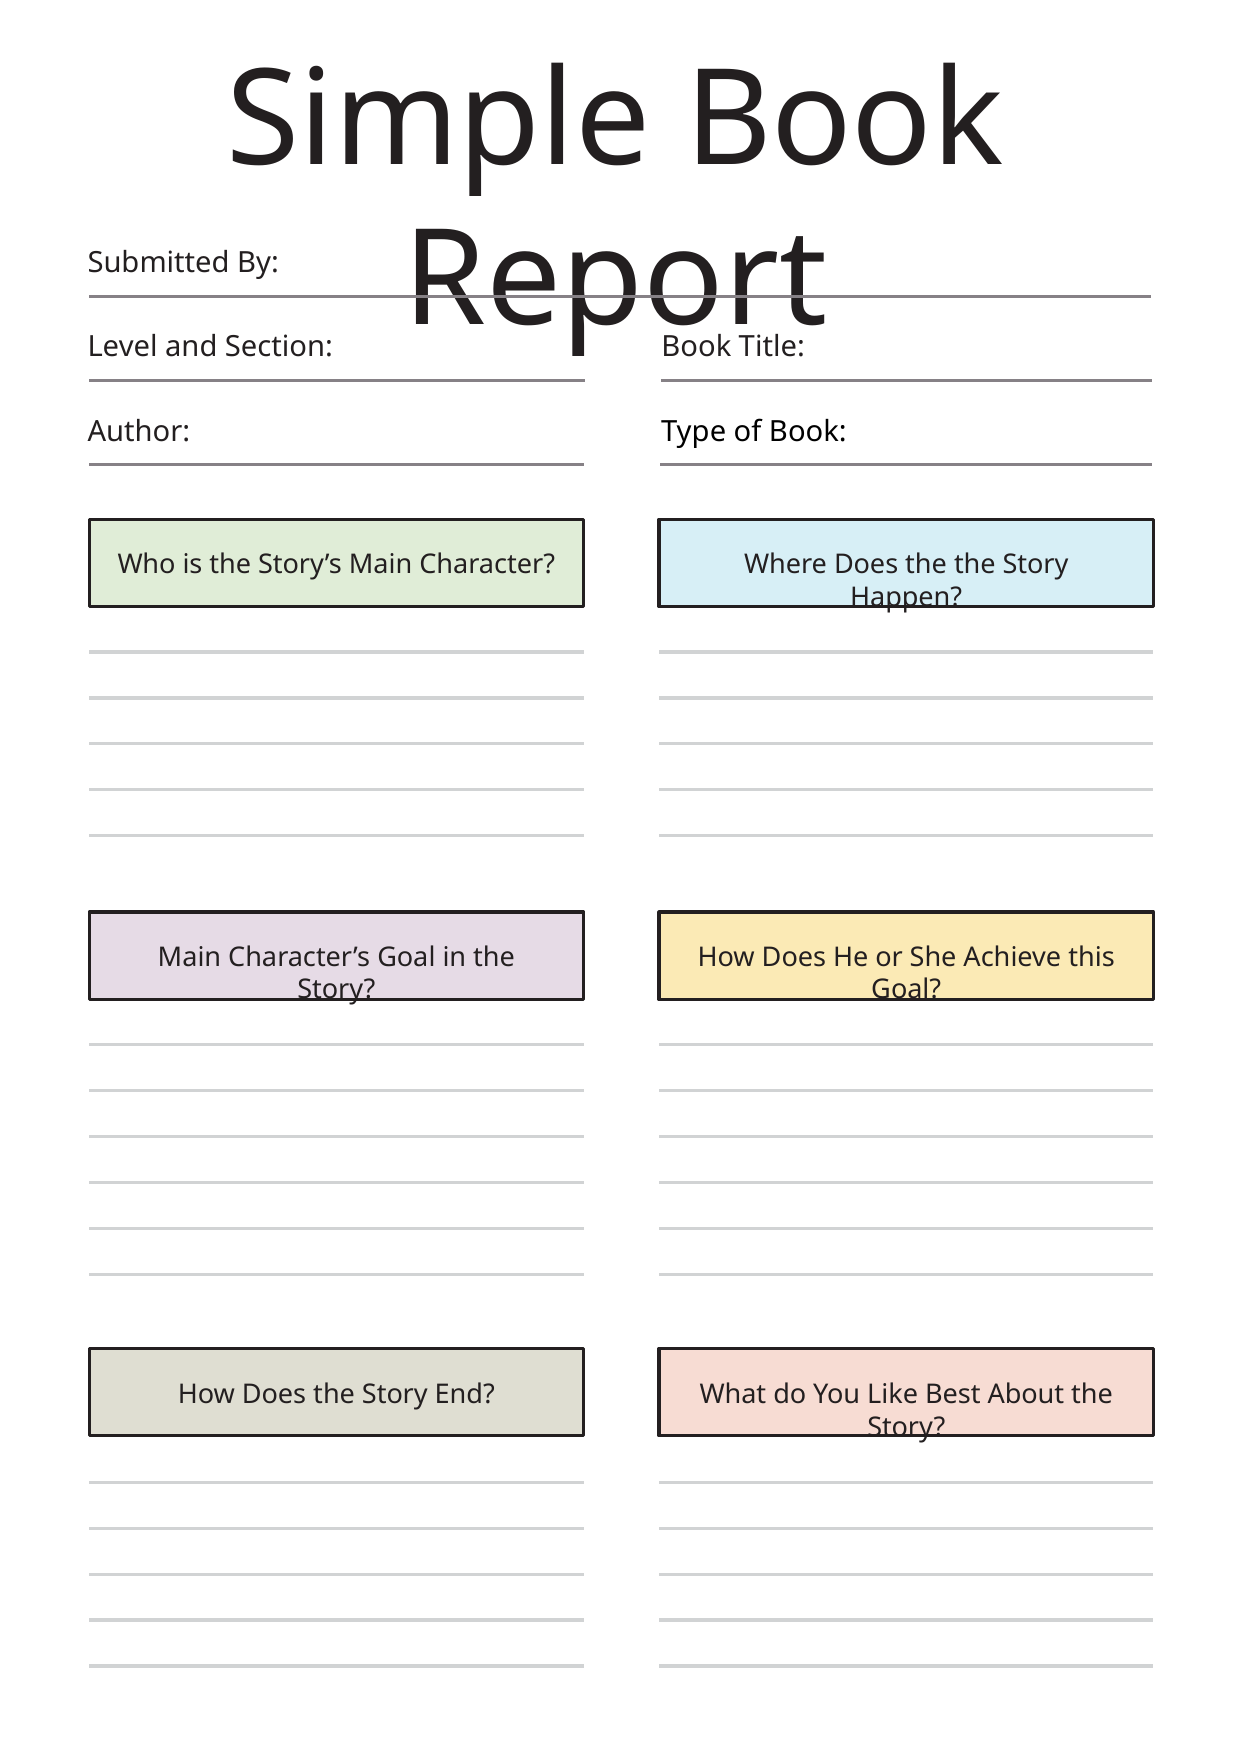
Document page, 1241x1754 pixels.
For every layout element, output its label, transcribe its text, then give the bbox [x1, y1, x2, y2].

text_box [87, 243, 1152, 297]
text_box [660, 327, 1153, 381]
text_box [658, 1348, 1154, 1667]
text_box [88, 1348, 584, 1667]
text_box Simple Book Report [71, 31, 1160, 352]
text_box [87, 327, 585, 381]
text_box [658, 911, 1154, 1275]
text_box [658, 518, 1154, 836]
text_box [87, 411, 584, 465]
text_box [660, 411, 1153, 465]
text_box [88, 911, 584, 1275]
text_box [88, 518, 584, 836]
